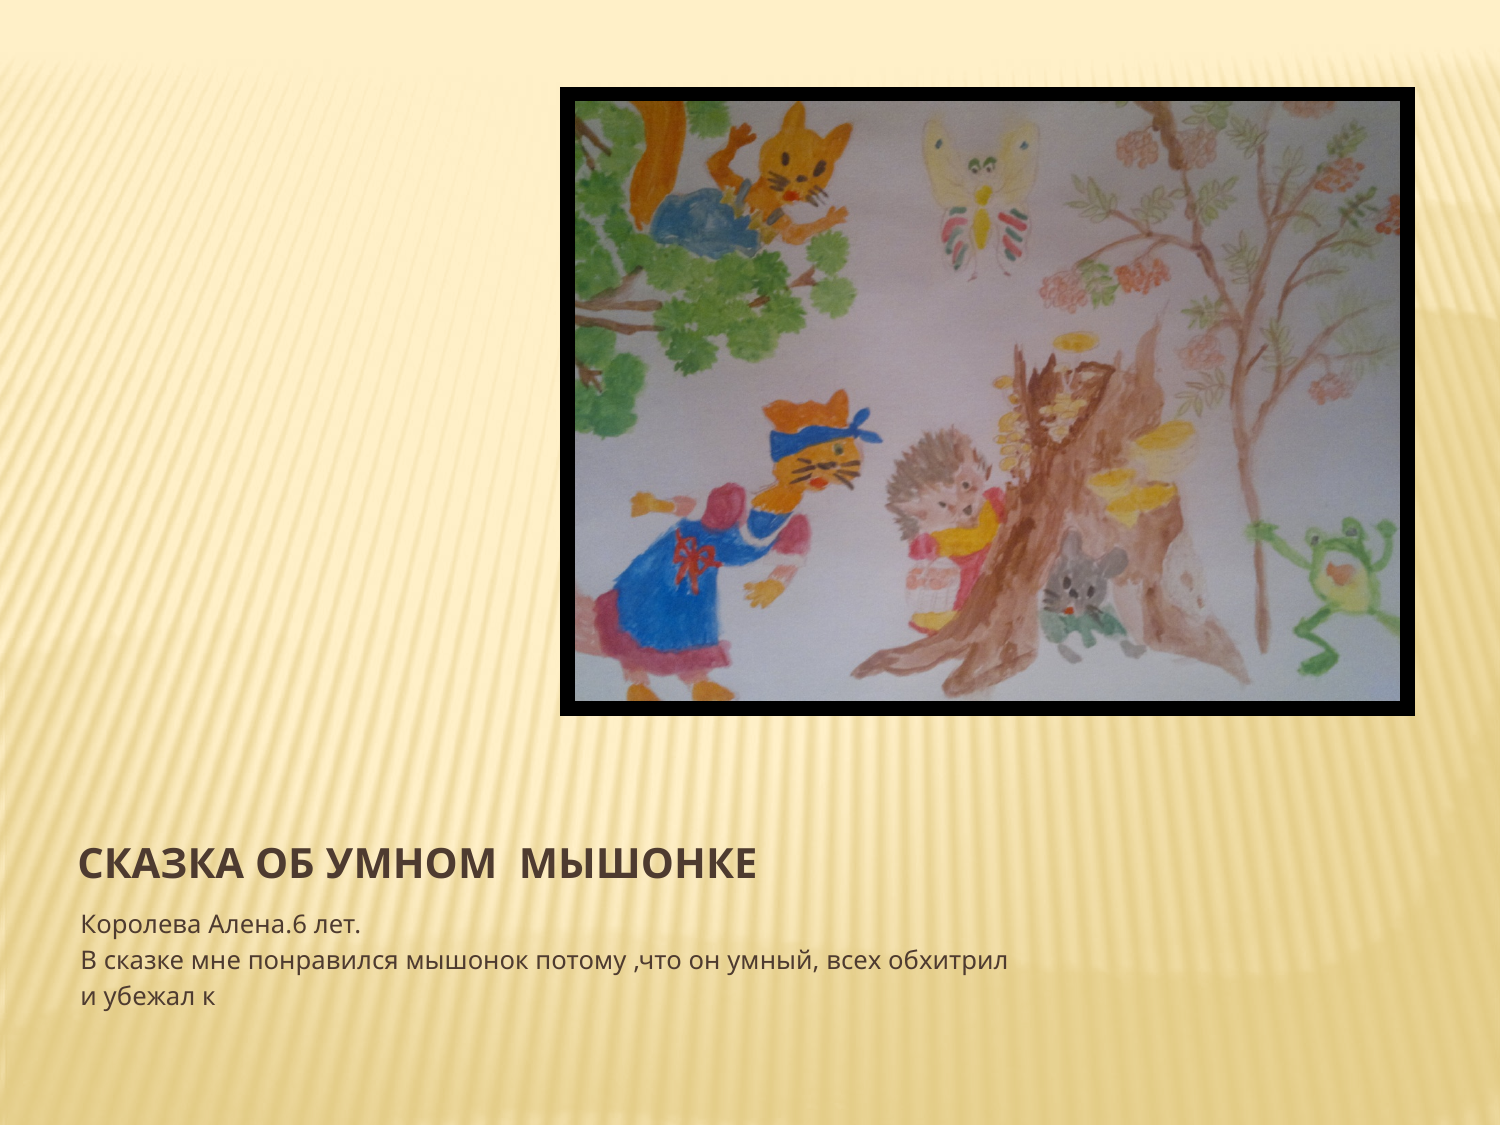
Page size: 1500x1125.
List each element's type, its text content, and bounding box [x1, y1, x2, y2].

picture [574, 100, 1401, 702]
title Сказка об умном мышонке [62, 819, 1025, 905]
list Королева Алена.6 лет. В сказке мне понравился мышонок потому ,что он умный, всех обхитрил и убежал к [62, 907, 1025, 1034]
